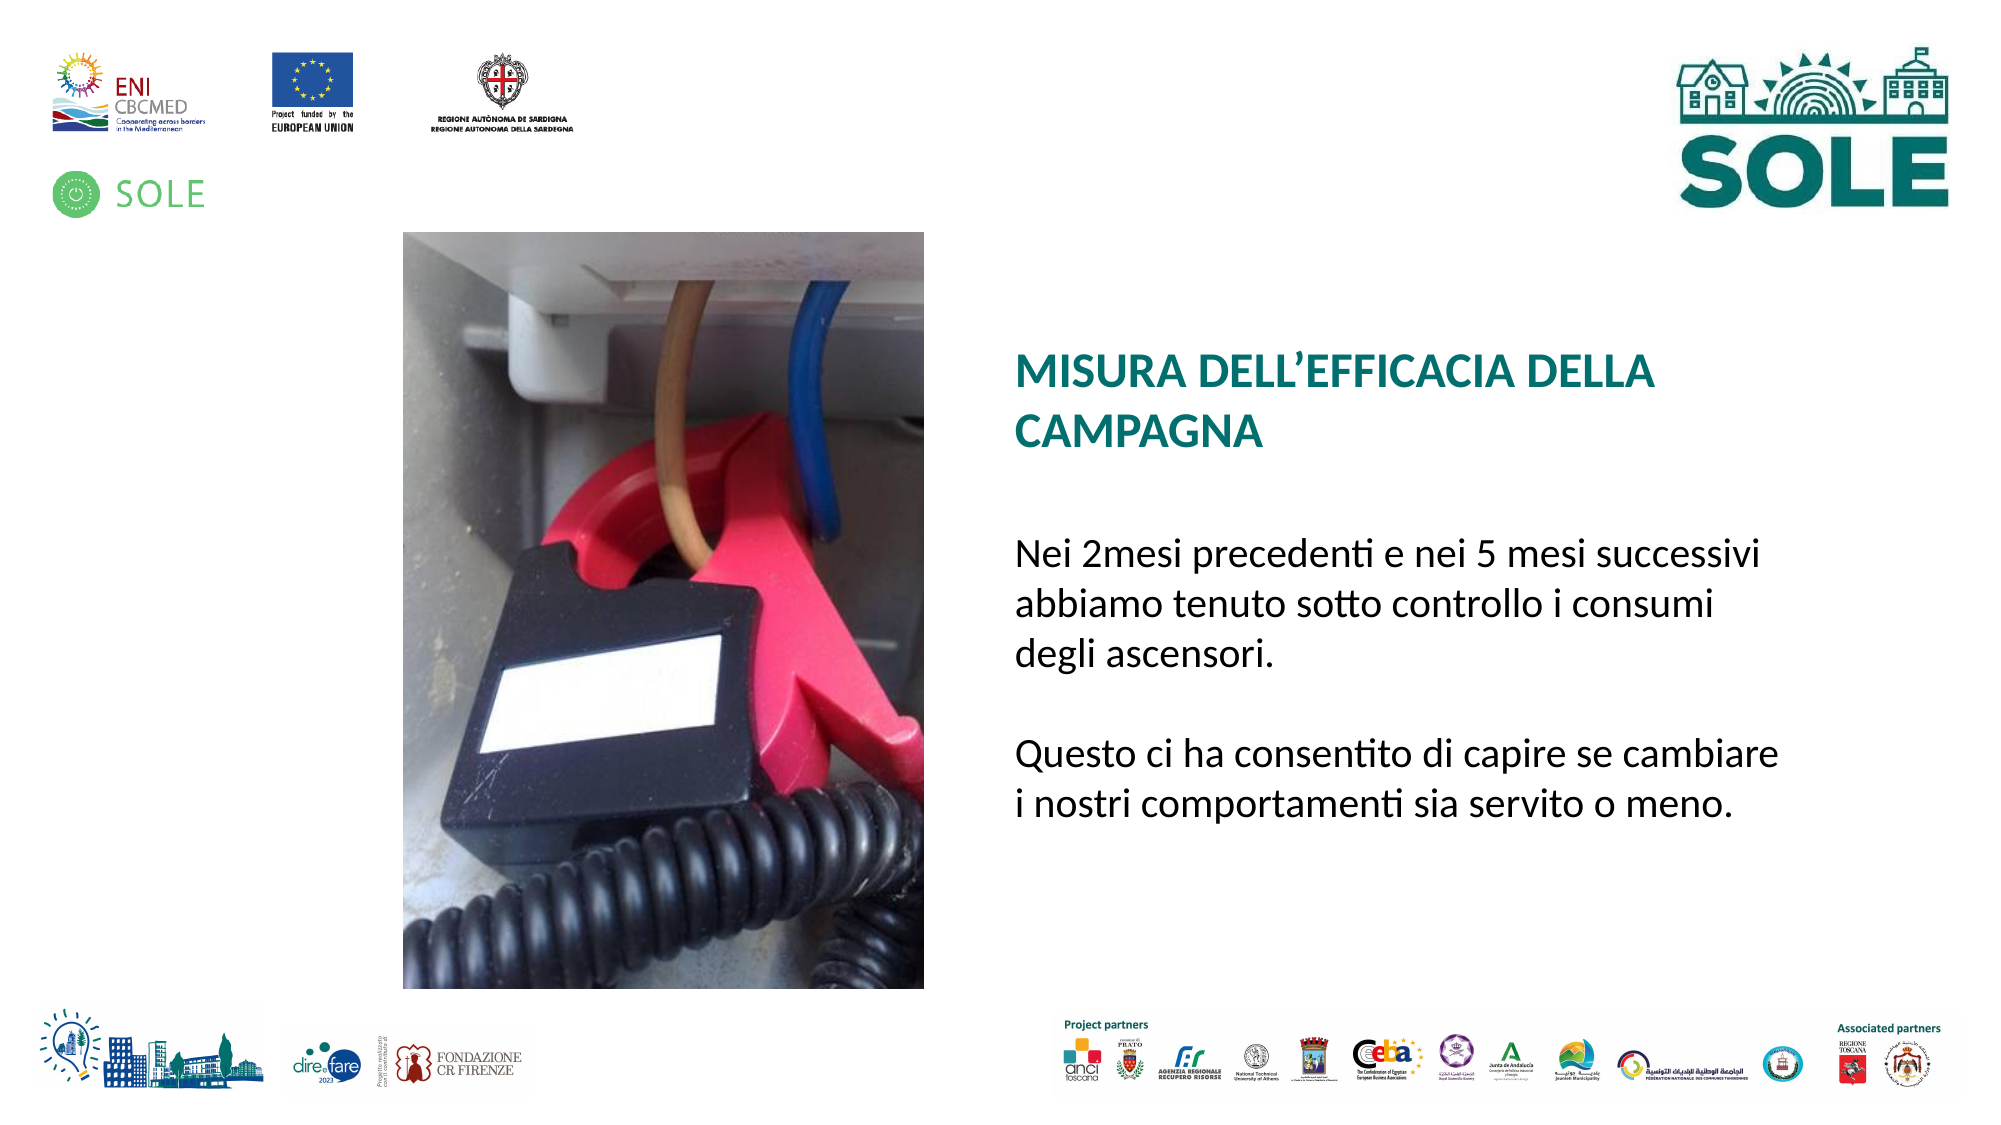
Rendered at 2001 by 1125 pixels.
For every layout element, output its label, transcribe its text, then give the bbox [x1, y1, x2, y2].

picture [35, 36, 924, 989]
picture [37, 1004, 264, 1089]
picture [1052, 1014, 1963, 1099]
picture [1660, 36, 1963, 215]
picture [283, 1024, 533, 1099]
text_box MISURA DELL’EFFICACIA DELLA CAMPAGNA Nei 2mesi precedenti e nei 5 mesi successivi abbiamo tenuto sotto controllo i consumi degli ascensori. Questo ci ha consentito di capire se cambiare i nostri comportamenti sia servito o meno. [999, 329, 1802, 929]
